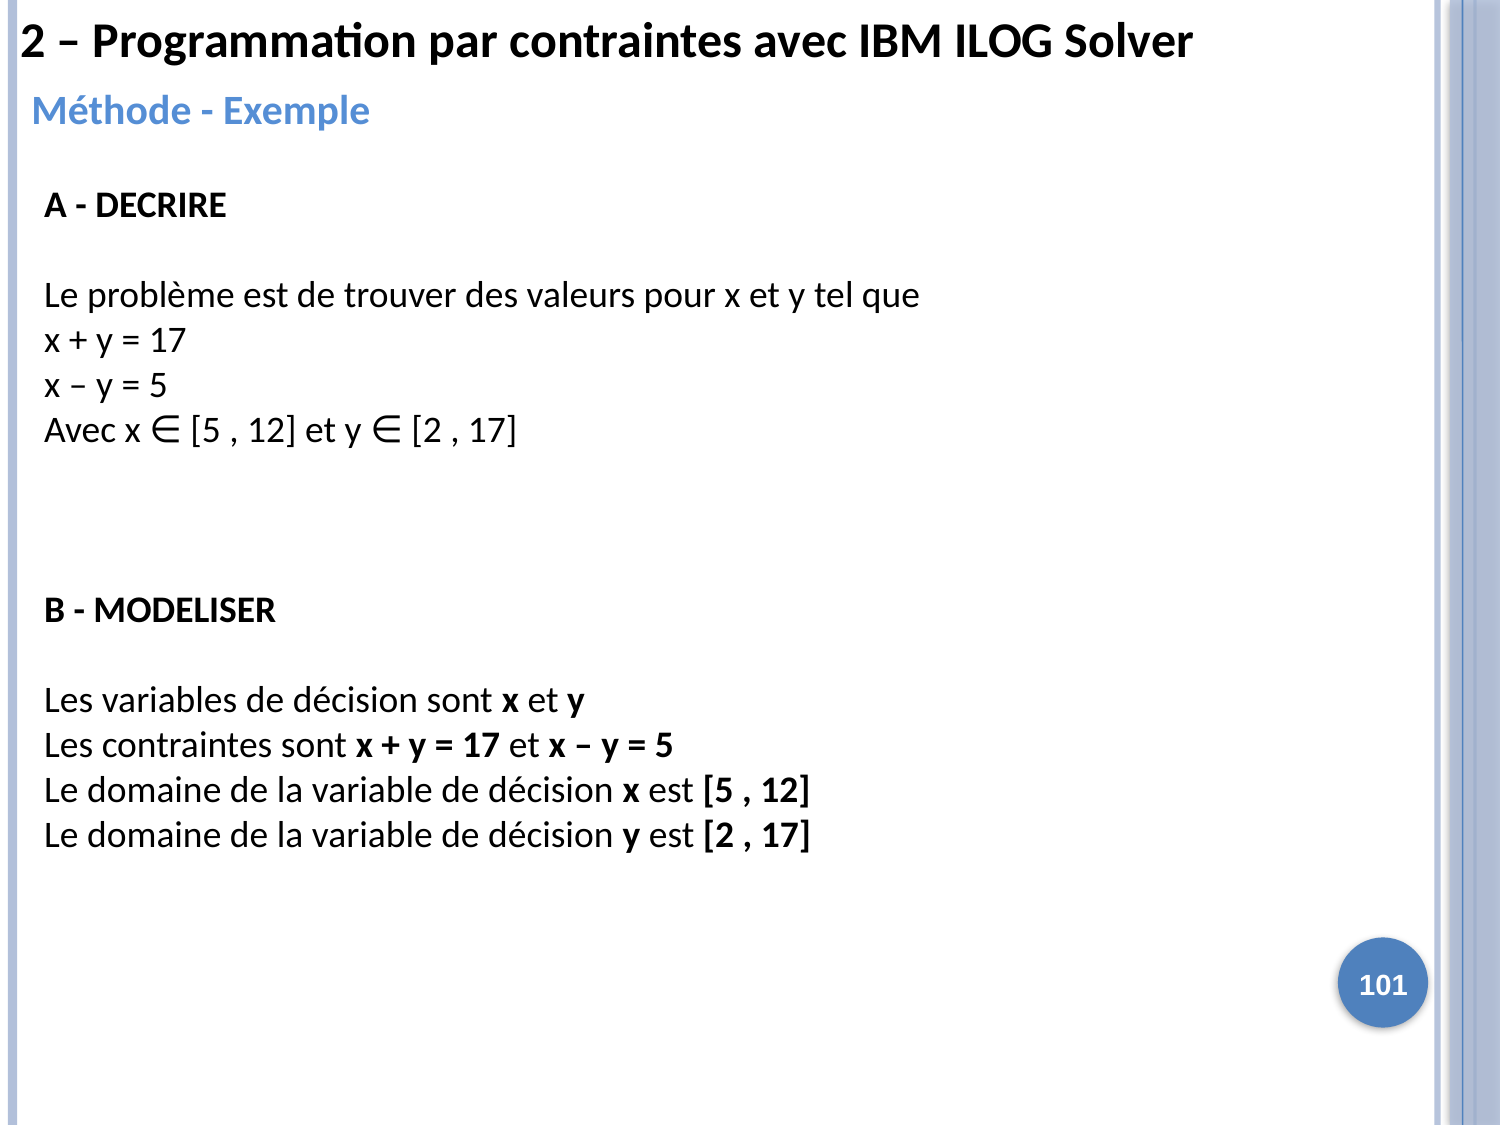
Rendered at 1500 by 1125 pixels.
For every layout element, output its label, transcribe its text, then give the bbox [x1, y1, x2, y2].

text_box Méthode - Exemple [16, 75, 1046, 141]
text_box 2 – Programmation par contraintes avec IBM ILOG Solver [5, 0, 1210, 75]
slide_number 101 [1333, 940, 1434, 1026]
text_box A - DECRIRE Le problème est de trouver des valeurs pour x et y tel que x + y = 17 x – y = 5 Avec x ∈ [5 , 12] et y ∈ [2 , 17] B - MODELISER Les variables de décision sont x et y Les contraintes sont x + y = 17 et x – y = 5 Le domaine de la variable de décision x est [5 , 12] Le domaine de la variable de décision y est [2 , 17] [29, 172, 1105, 908]
